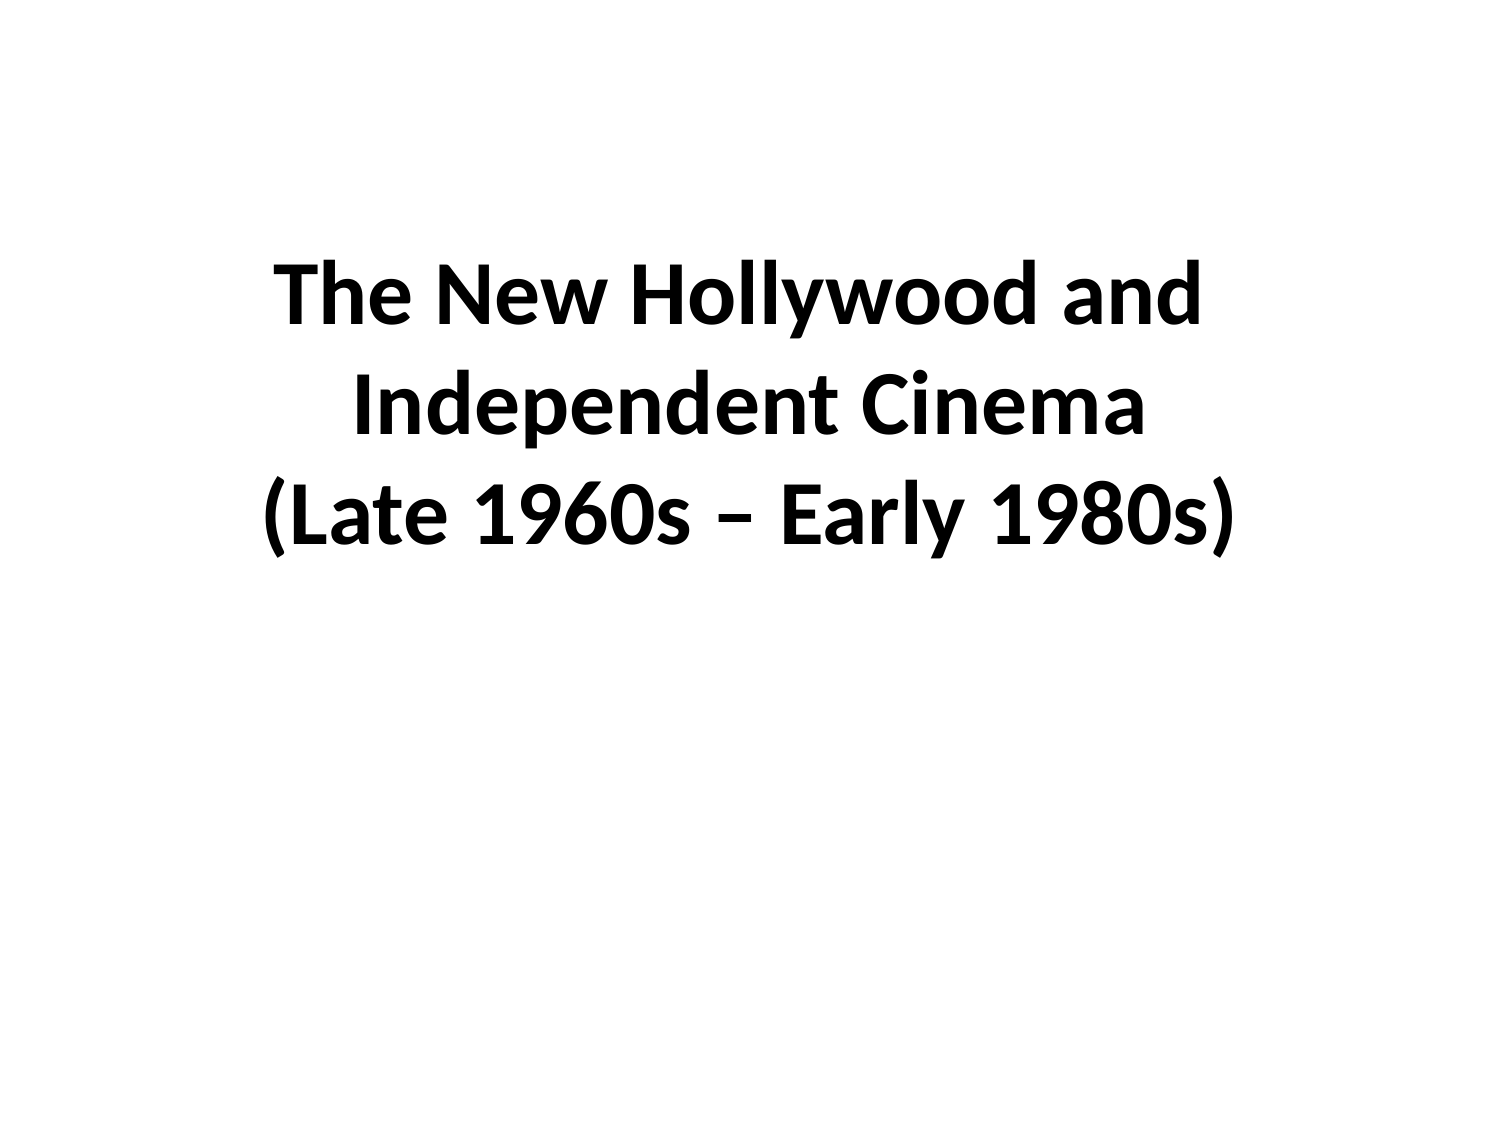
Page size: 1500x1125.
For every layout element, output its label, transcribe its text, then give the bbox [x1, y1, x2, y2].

title The New Hollywood and Independent Cinema (Late 1960s – Early 1980s) [75, 45, 1425, 750]
